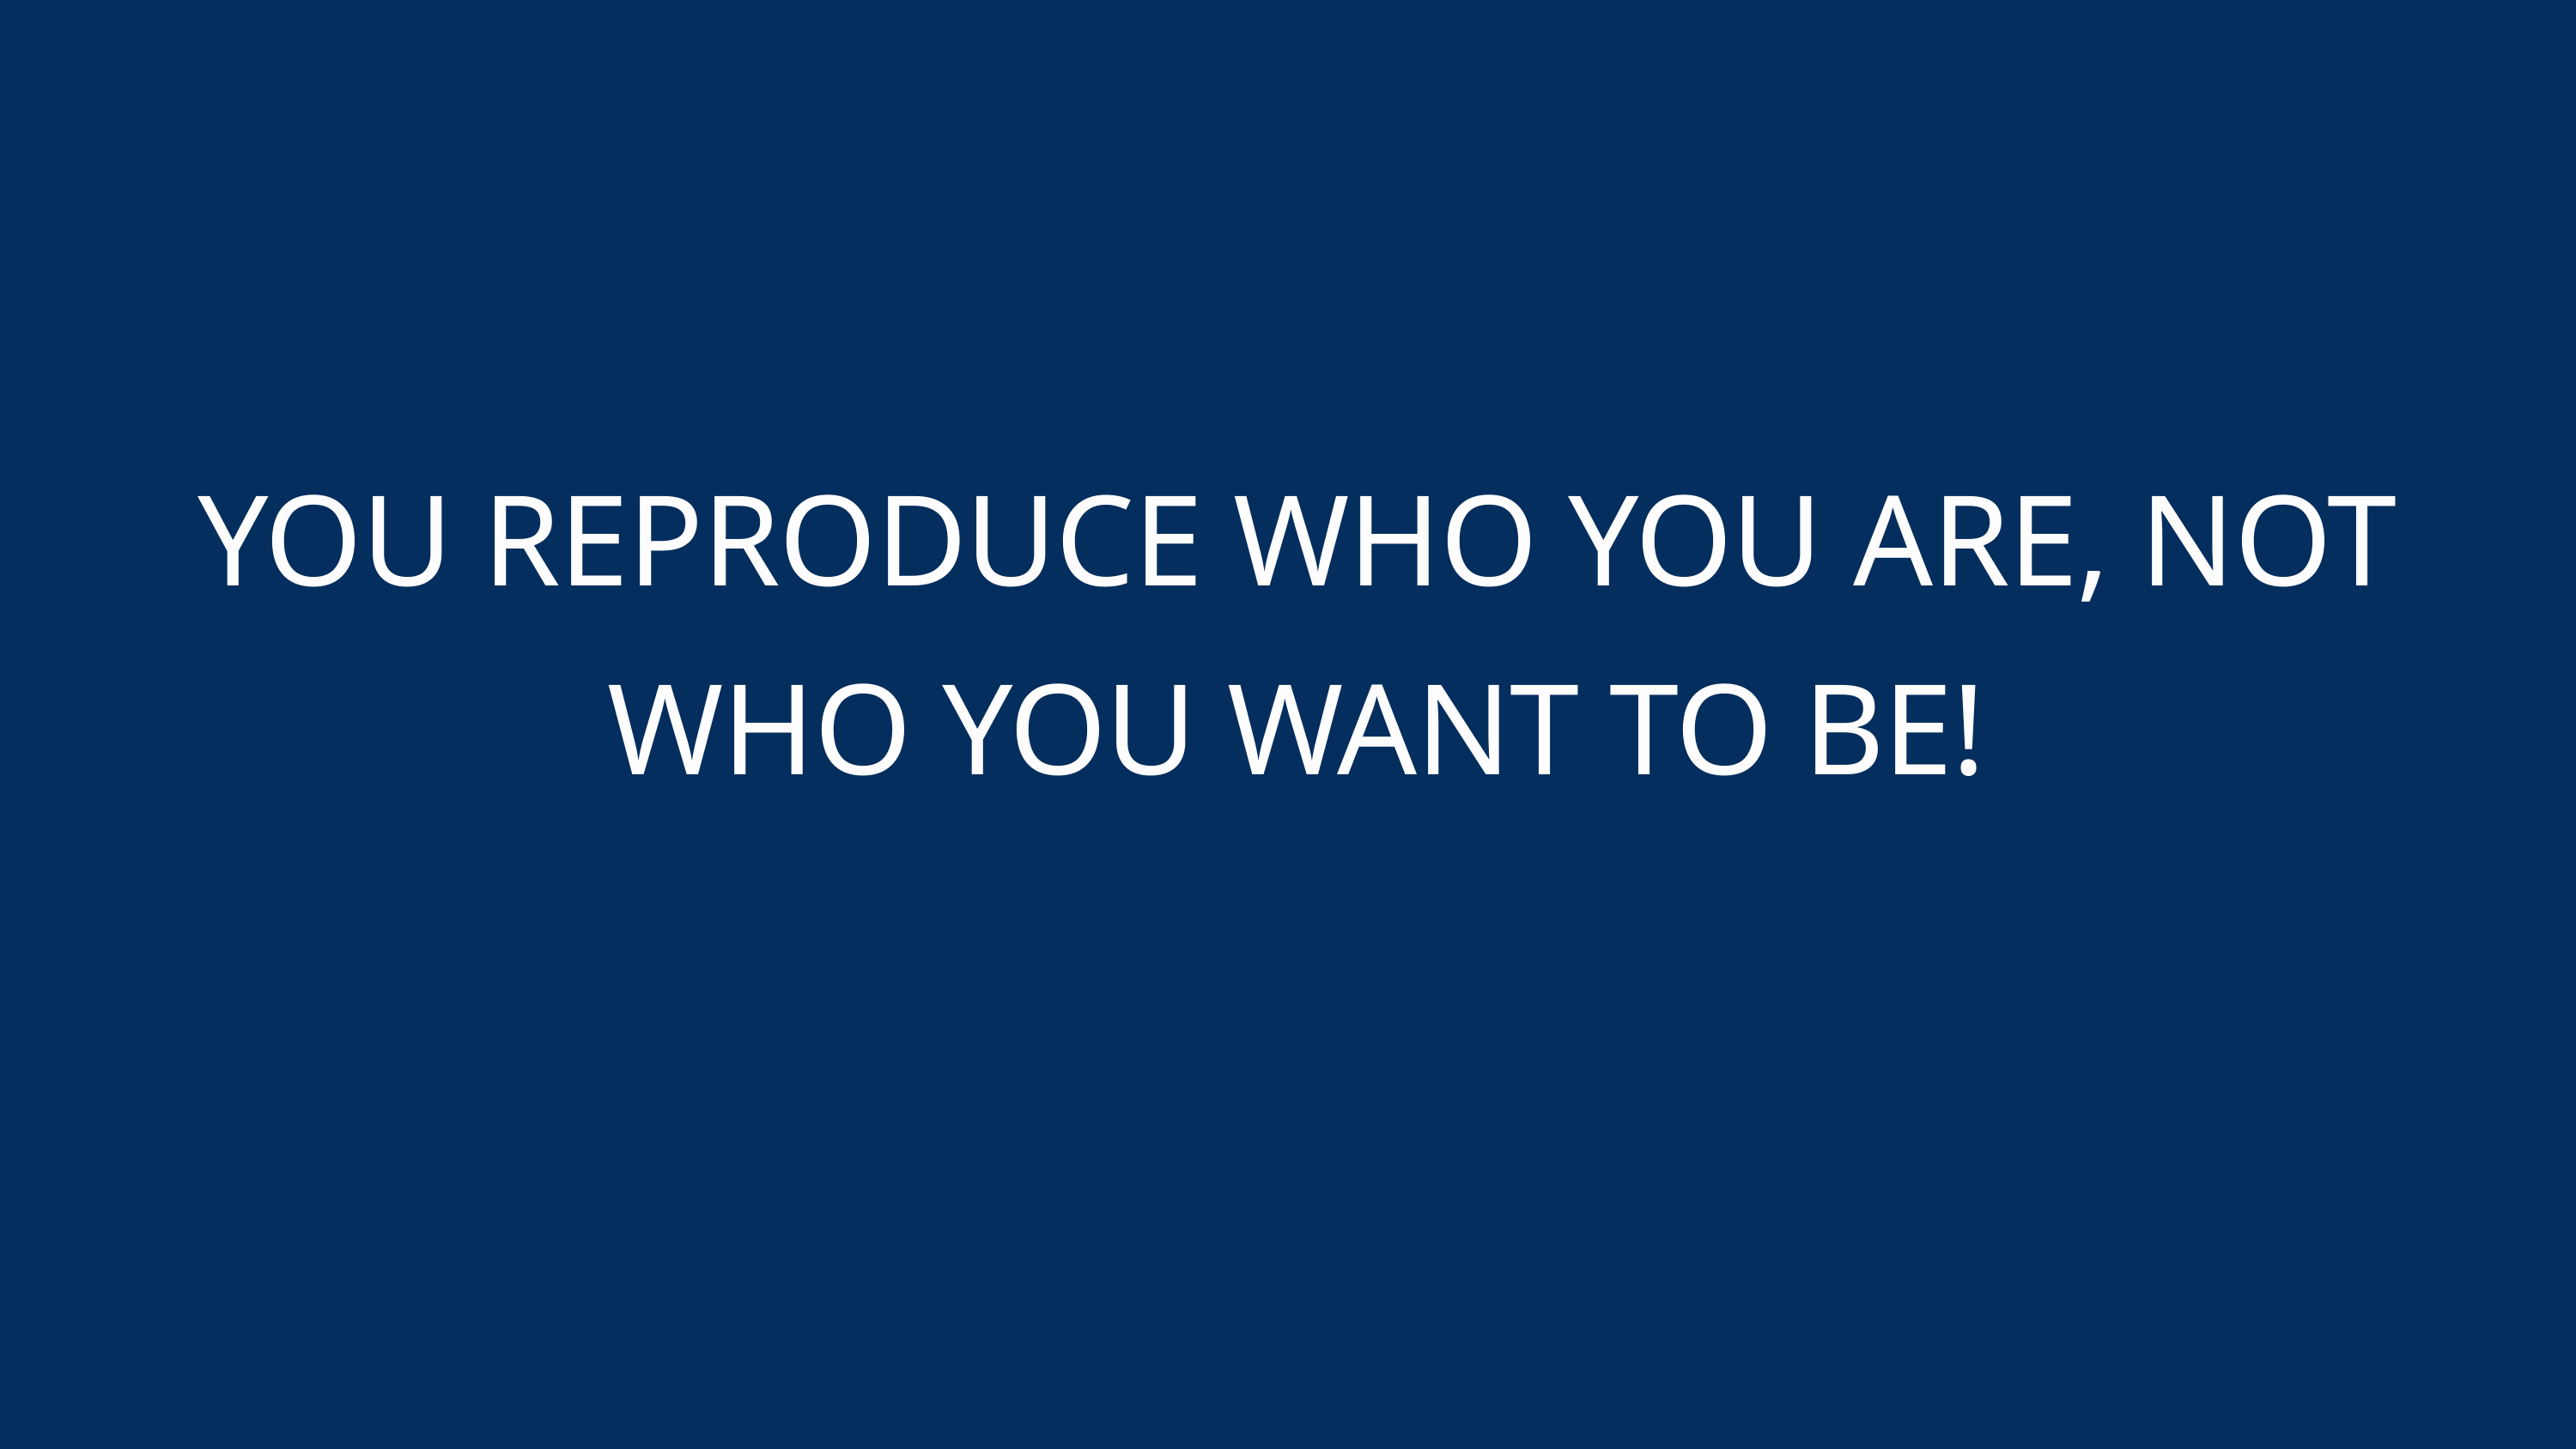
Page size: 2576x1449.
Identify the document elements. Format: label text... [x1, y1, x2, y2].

text_box YOU REPRODUCE WHO YOU ARE, NOT WHO YOU WANT TO BE! [197, 421, 2397, 1233]
